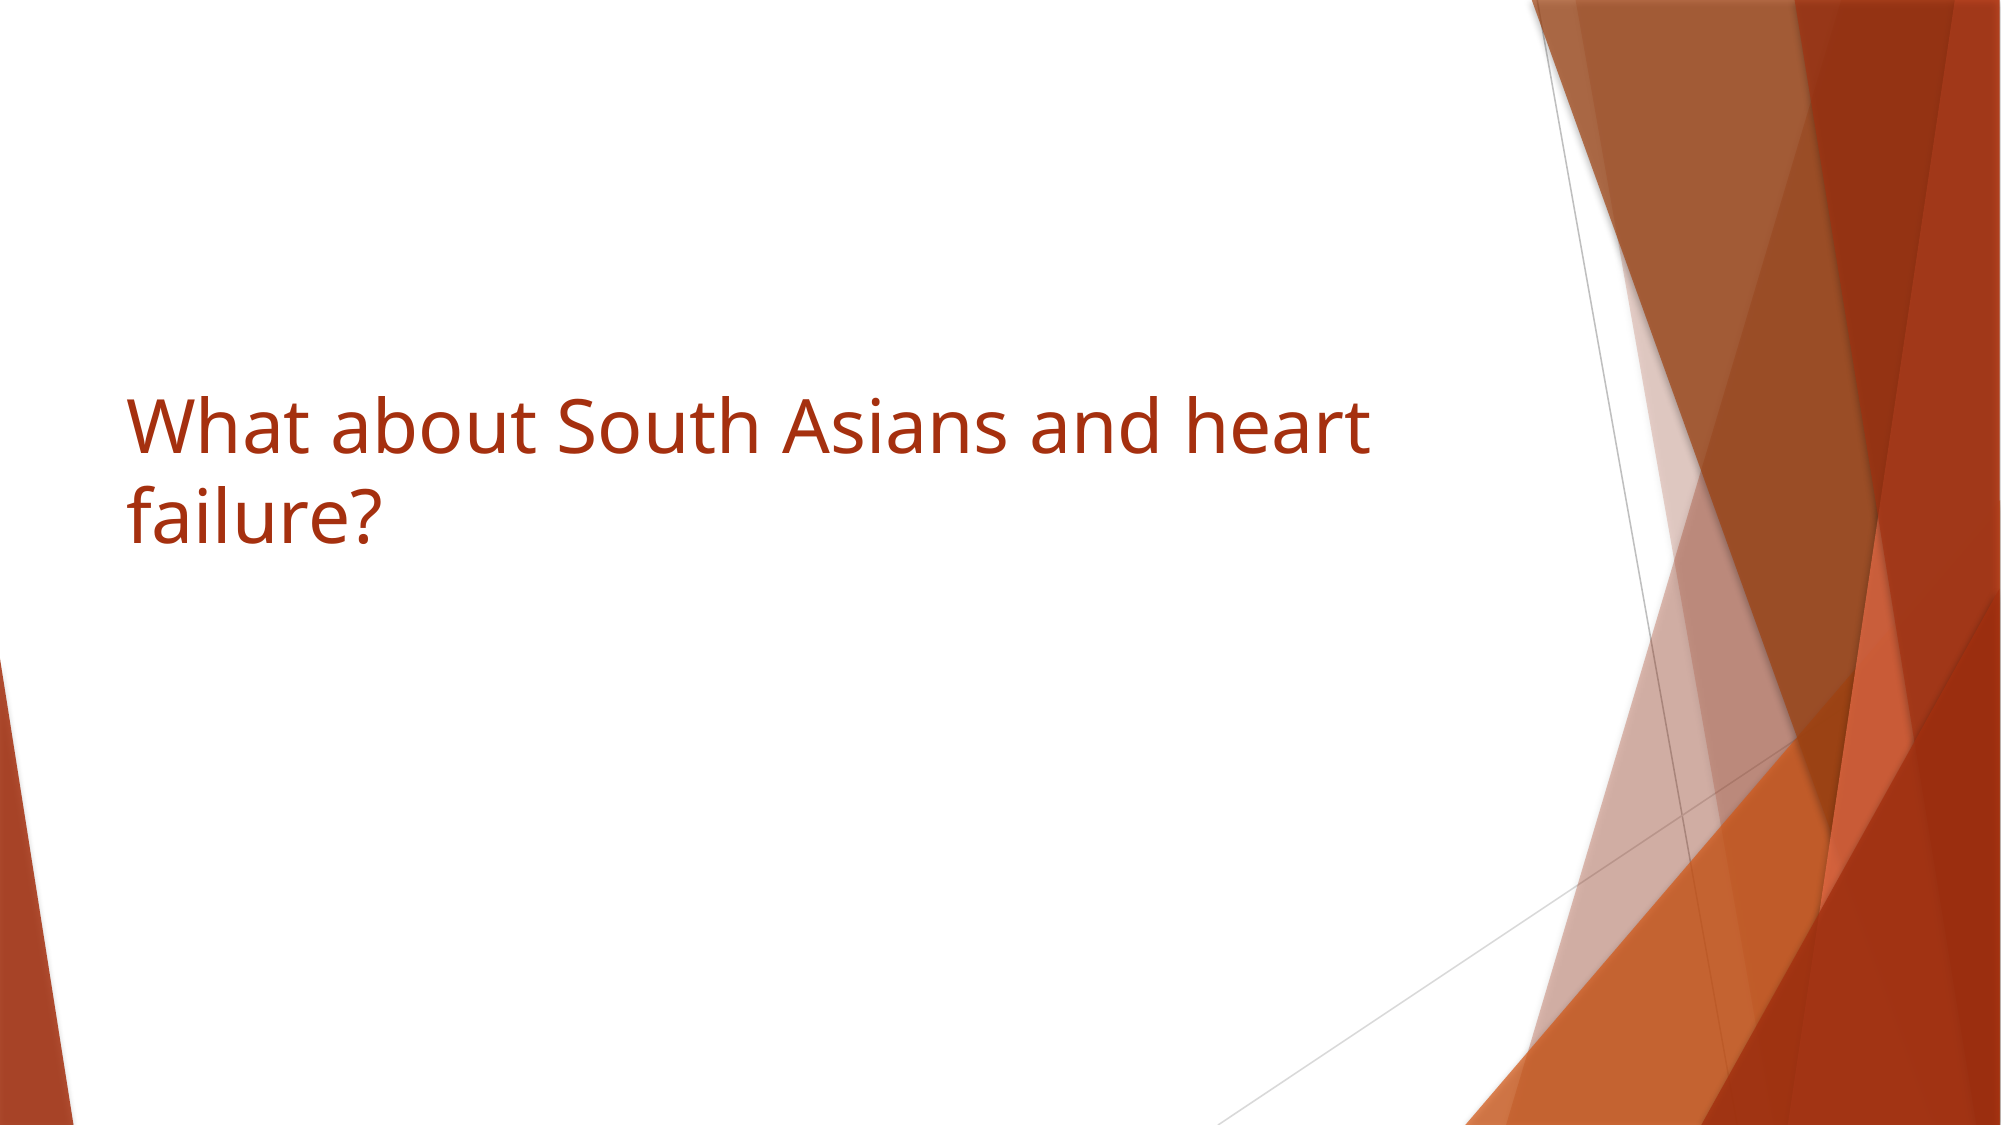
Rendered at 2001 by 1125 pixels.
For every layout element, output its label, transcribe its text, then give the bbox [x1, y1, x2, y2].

title What about South Asians and heart failure? [111, 370, 1605, 588]
